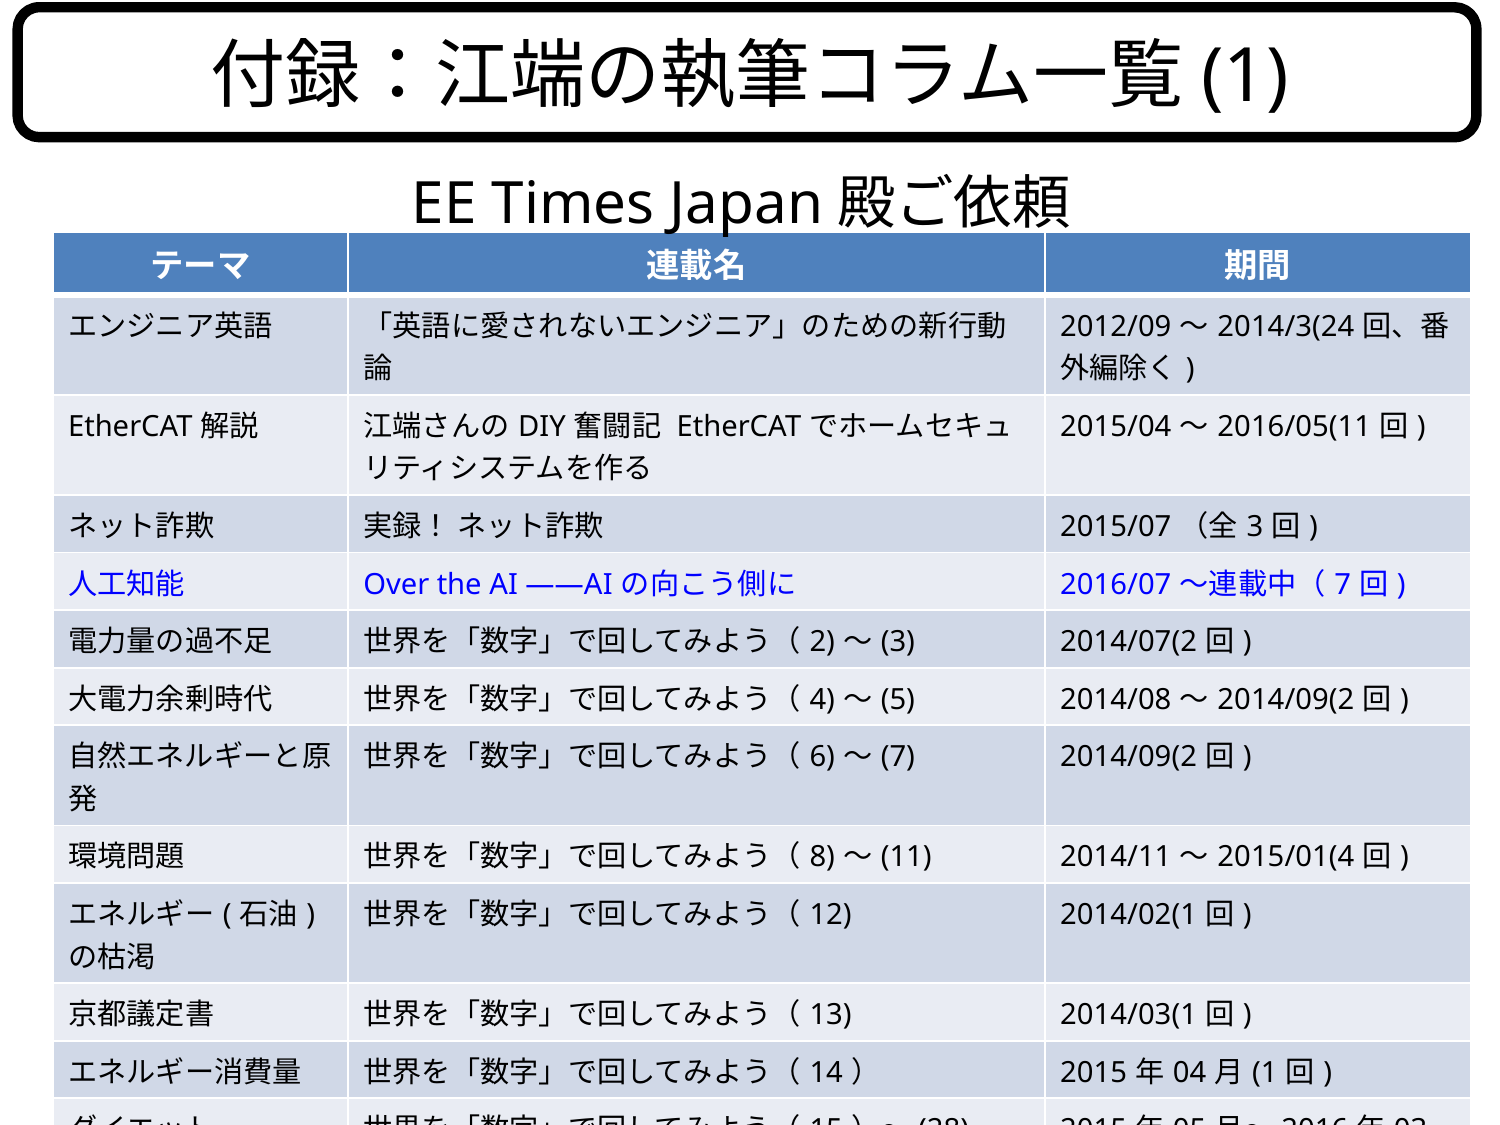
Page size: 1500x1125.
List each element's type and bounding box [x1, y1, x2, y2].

table_cell [1046, 726, 1470, 825]
table_header [1046, 243, 1470, 292]
table_cell [54, 298, 347, 394]
table_cell [1046, 611, 1470, 667]
table_header [349, 243, 1044, 292]
table_header [54, 243, 347, 292]
table_cell [54, 553, 347, 609]
table_cell [54, 611, 347, 667]
table_cell [1046, 496, 1470, 552]
table_cell [1046, 396, 1470, 494]
table_cell [349, 396, 1044, 494]
table_cell [1046, 1099, 1470, 1125]
table_cell [349, 726, 1044, 825]
table_cell [1046, 826, 1470, 882]
table_cell [349, 553, 1044, 609]
table_cell [349, 669, 1044, 724]
table_cell [349, 1099, 1044, 1125]
table_cell [54, 669, 347, 724]
text_box [0, 5, 1500, 140]
table_cell [1046, 298, 1470, 394]
table_cell [54, 884, 347, 982]
table_cell [349, 826, 1044, 882]
table_cell [1046, 884, 1470, 982]
table_cell [349, 1042, 1044, 1097]
table_cell [1046, 984, 1470, 1040]
table_cell [349, 496, 1044, 552]
table_cell [349, 884, 1044, 982]
table_cell [54, 396, 347, 494]
table_cell [54, 1099, 347, 1125]
table_cell [1046, 553, 1470, 609]
table_cell [1046, 669, 1470, 724]
table_cell [54, 826, 347, 882]
table_cell [54, 496, 347, 552]
table_cell [54, 726, 347, 825]
table_cell [349, 984, 1044, 1040]
table_cell [1046, 1042, 1470, 1097]
table_cell [54, 984, 347, 1040]
text_box [11, 157, 1471, 243]
table_cell [349, 298, 1044, 394]
table_cell [54, 1042, 347, 1097]
table_cell [349, 611, 1044, 667]
